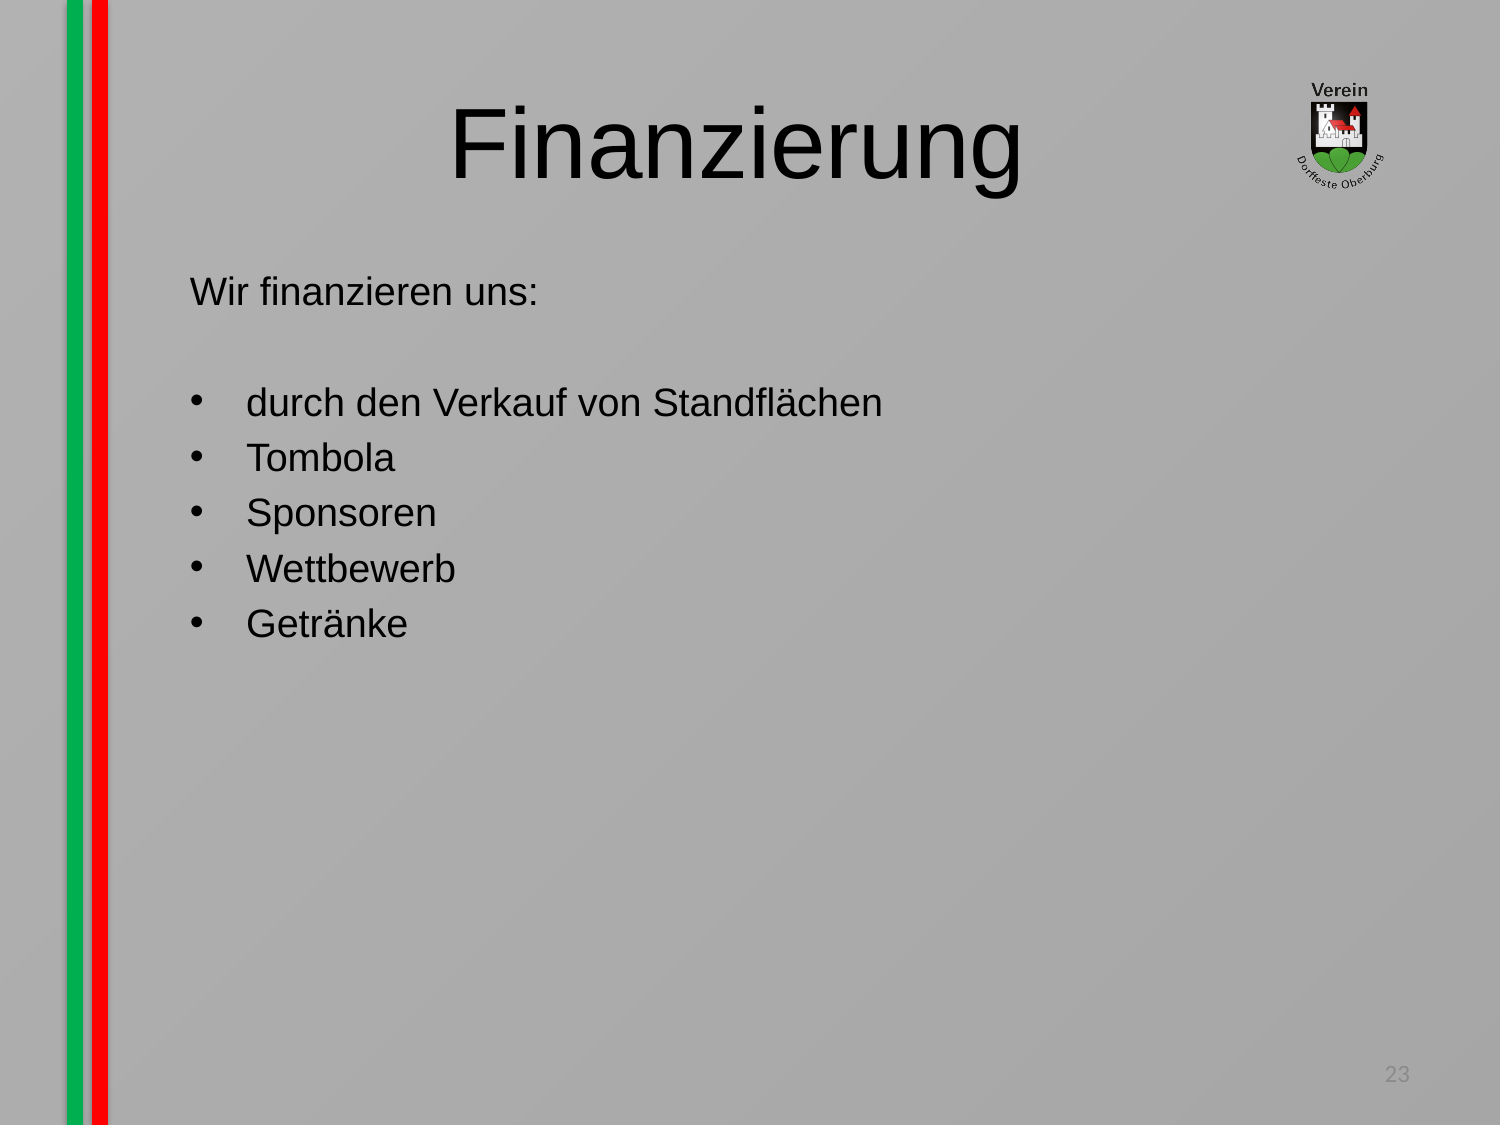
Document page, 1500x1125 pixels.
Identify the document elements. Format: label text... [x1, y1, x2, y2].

title Finanzierung [111, 45, 1425, 233]
slide_number 23 [1074, 1042, 1425, 1103]
list Wir finanzieren uns: durch den Verkauf von Standflächen Tombola Sponsoren Wettbewerb Getränke [174, 258, 1473, 1002]
picture [1296, 80, 1385, 192]
